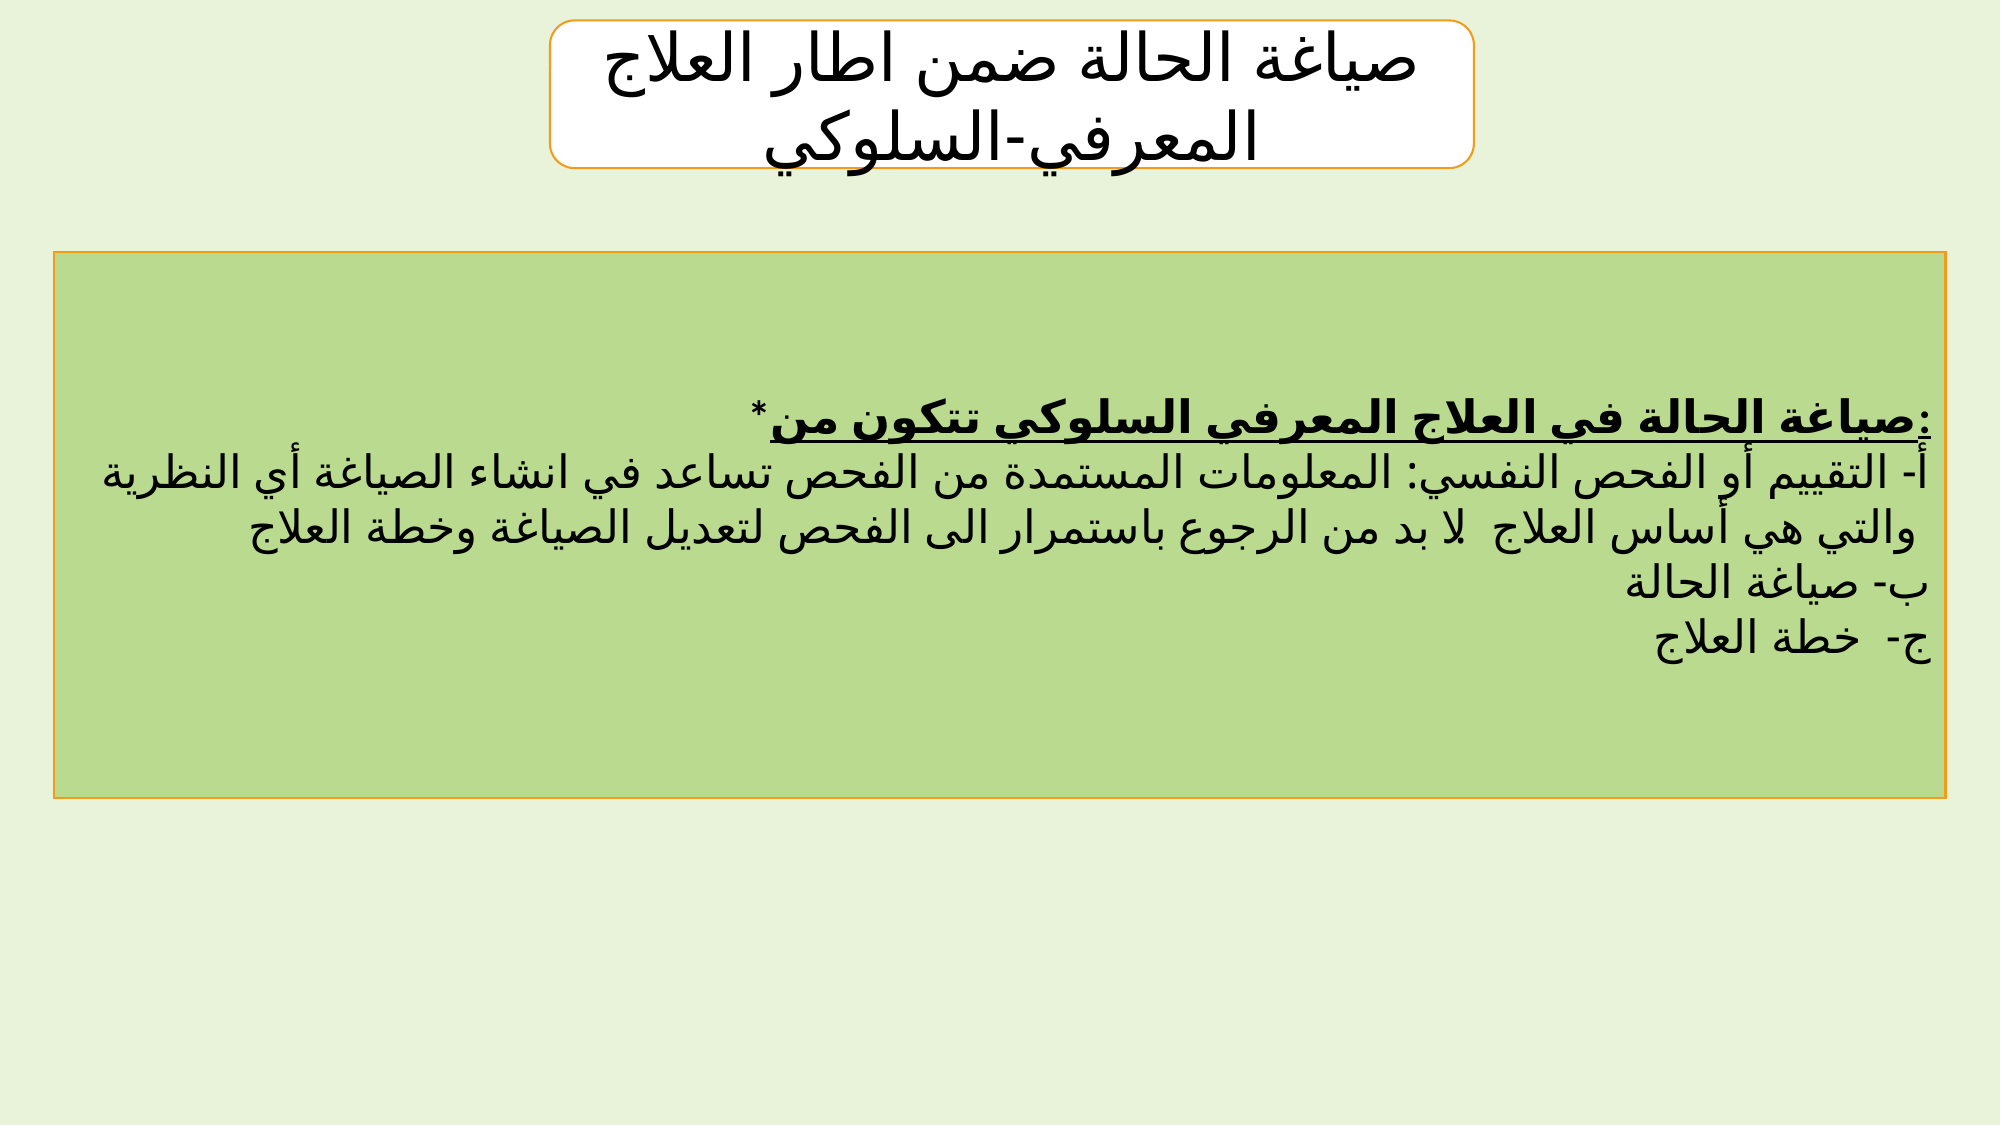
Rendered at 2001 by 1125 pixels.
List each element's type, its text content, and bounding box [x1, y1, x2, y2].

text_box صياغة الحالة ضمن اطار العلاج المعرفي-السلوكي [548, 19, 1475, 170]
text_box *صياغة الحالة في العلاج المعرفي السلوكي تتكون من: أ- التقييم أو الفحص النفسي: المعلومات المستمدة من الفحص تساعد في انشاء الصياغة أي النظرية والتي هي أساس العلاج. لا بد من الرجوع باستمرار الى الفحص لتعديل الصياغة وخطة العلاج ب- صياغة الحالة ج- خطة العلاج [53, 251, 1947, 799]
